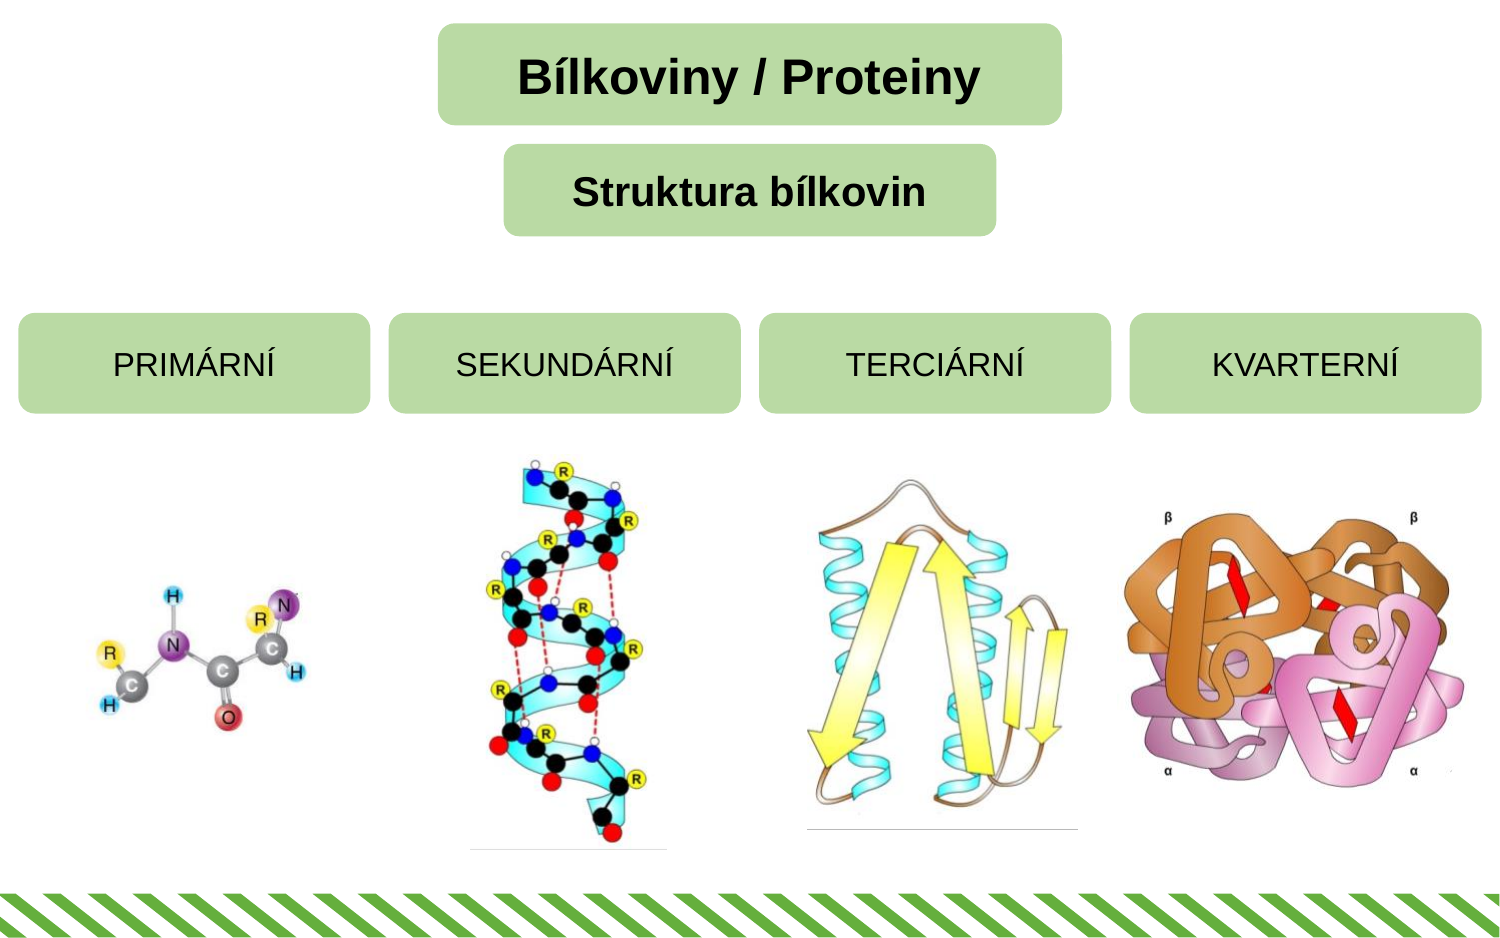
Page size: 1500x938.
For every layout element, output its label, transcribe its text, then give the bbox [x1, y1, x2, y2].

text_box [0, 893, 1500, 938]
text_box Sekundární [387, 311, 742, 415]
text_box Terciární [758, 311, 1113, 415]
text_box Primární [17, 311, 372, 415]
text_box Struktura bílkovin [502, 142, 998, 238]
picture [470, 454, 667, 850]
text_box Kvarterní [1128, 311, 1483, 415]
picture [807, 474, 1078, 830]
picture [1117, 501, 1473, 802]
picture [38, 559, 317, 744]
text_box Bílkoviny / Proteiny [436, 22, 1064, 127]
